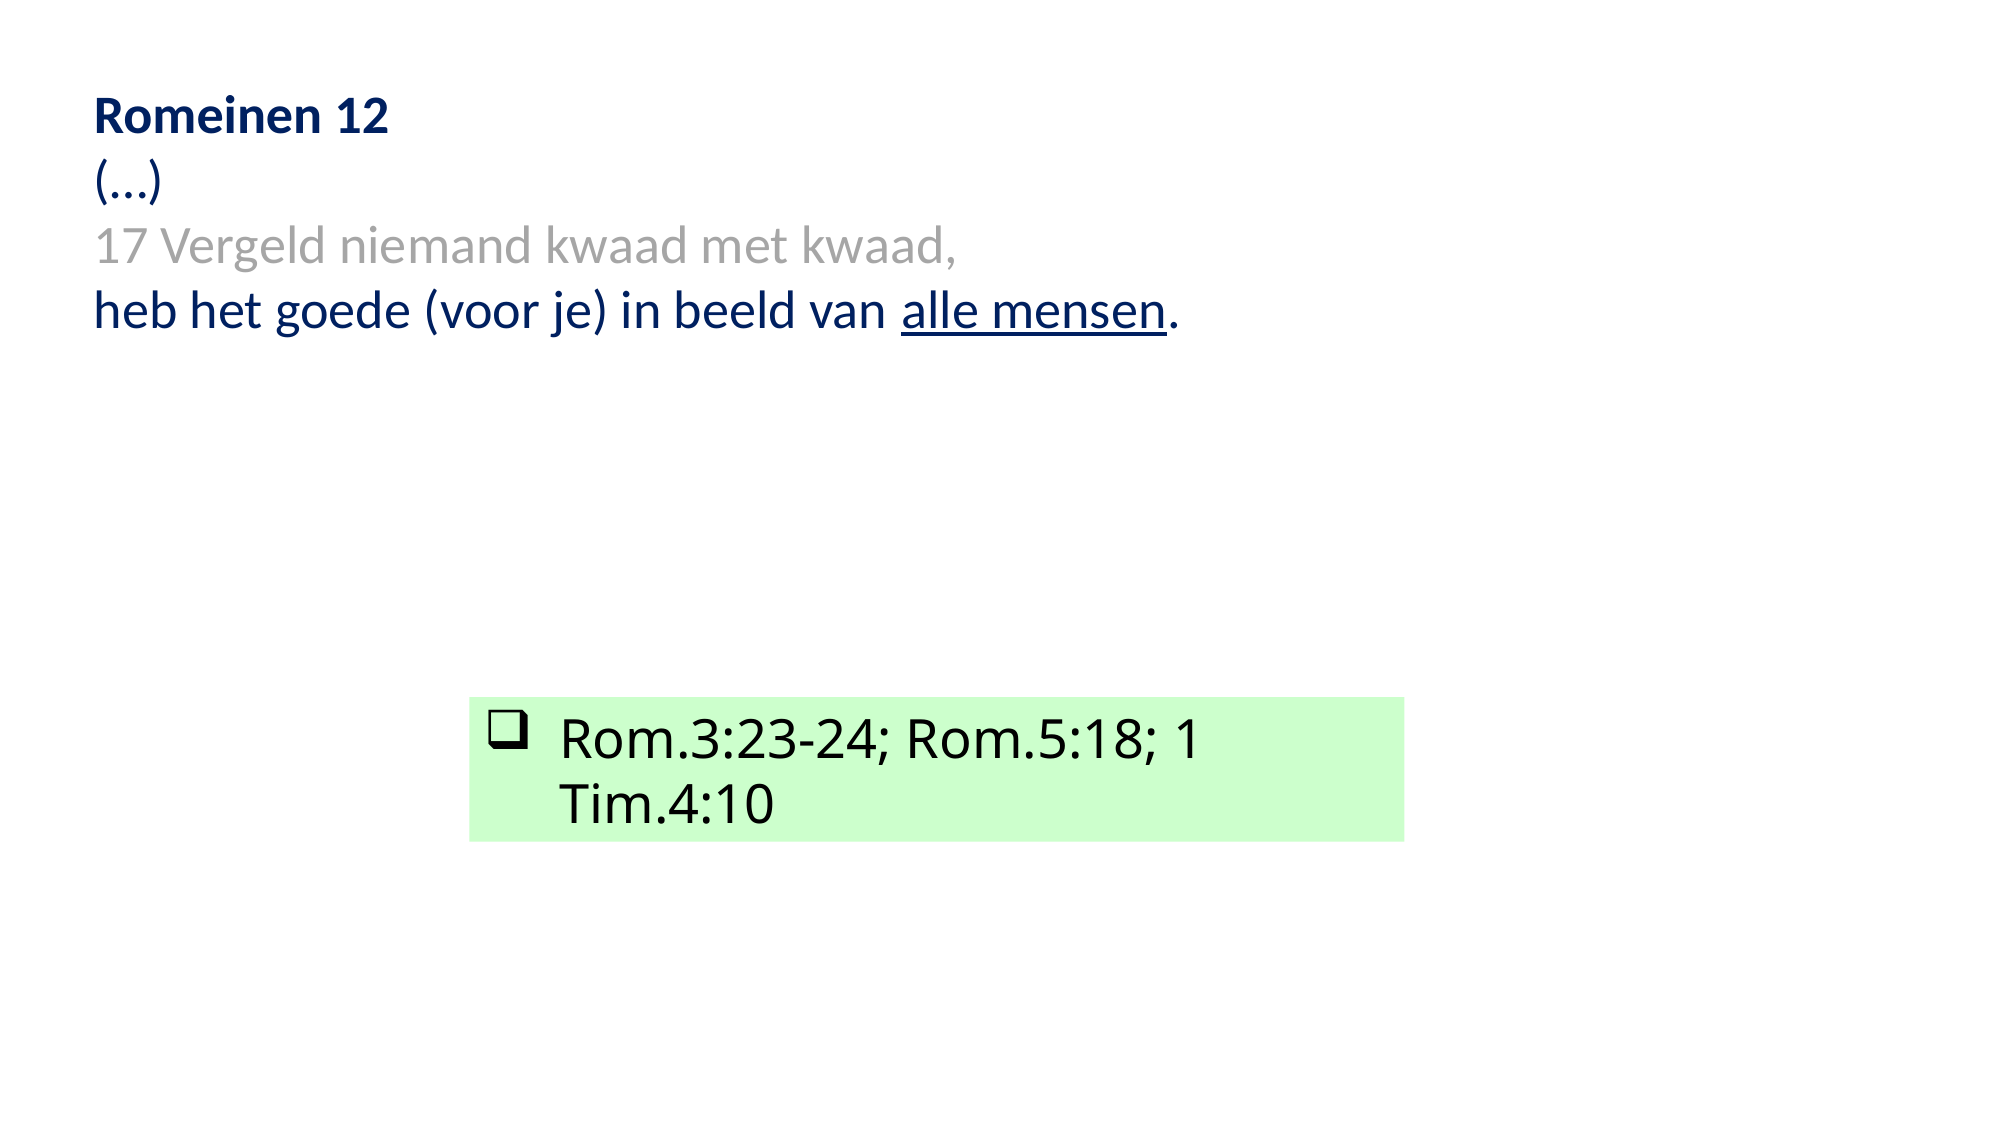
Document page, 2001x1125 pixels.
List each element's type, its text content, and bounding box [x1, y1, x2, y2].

text_box Romeinen 12 (…) 17 Vergeld niemand kwaad met kwaad, heb het goede (voor je) in beeld van alle mensen. [79, 72, 1979, 348]
text_box Rom.3:23-24; Rom.5:18; 1 Tim.4:10 [469, 697, 1405, 842]
